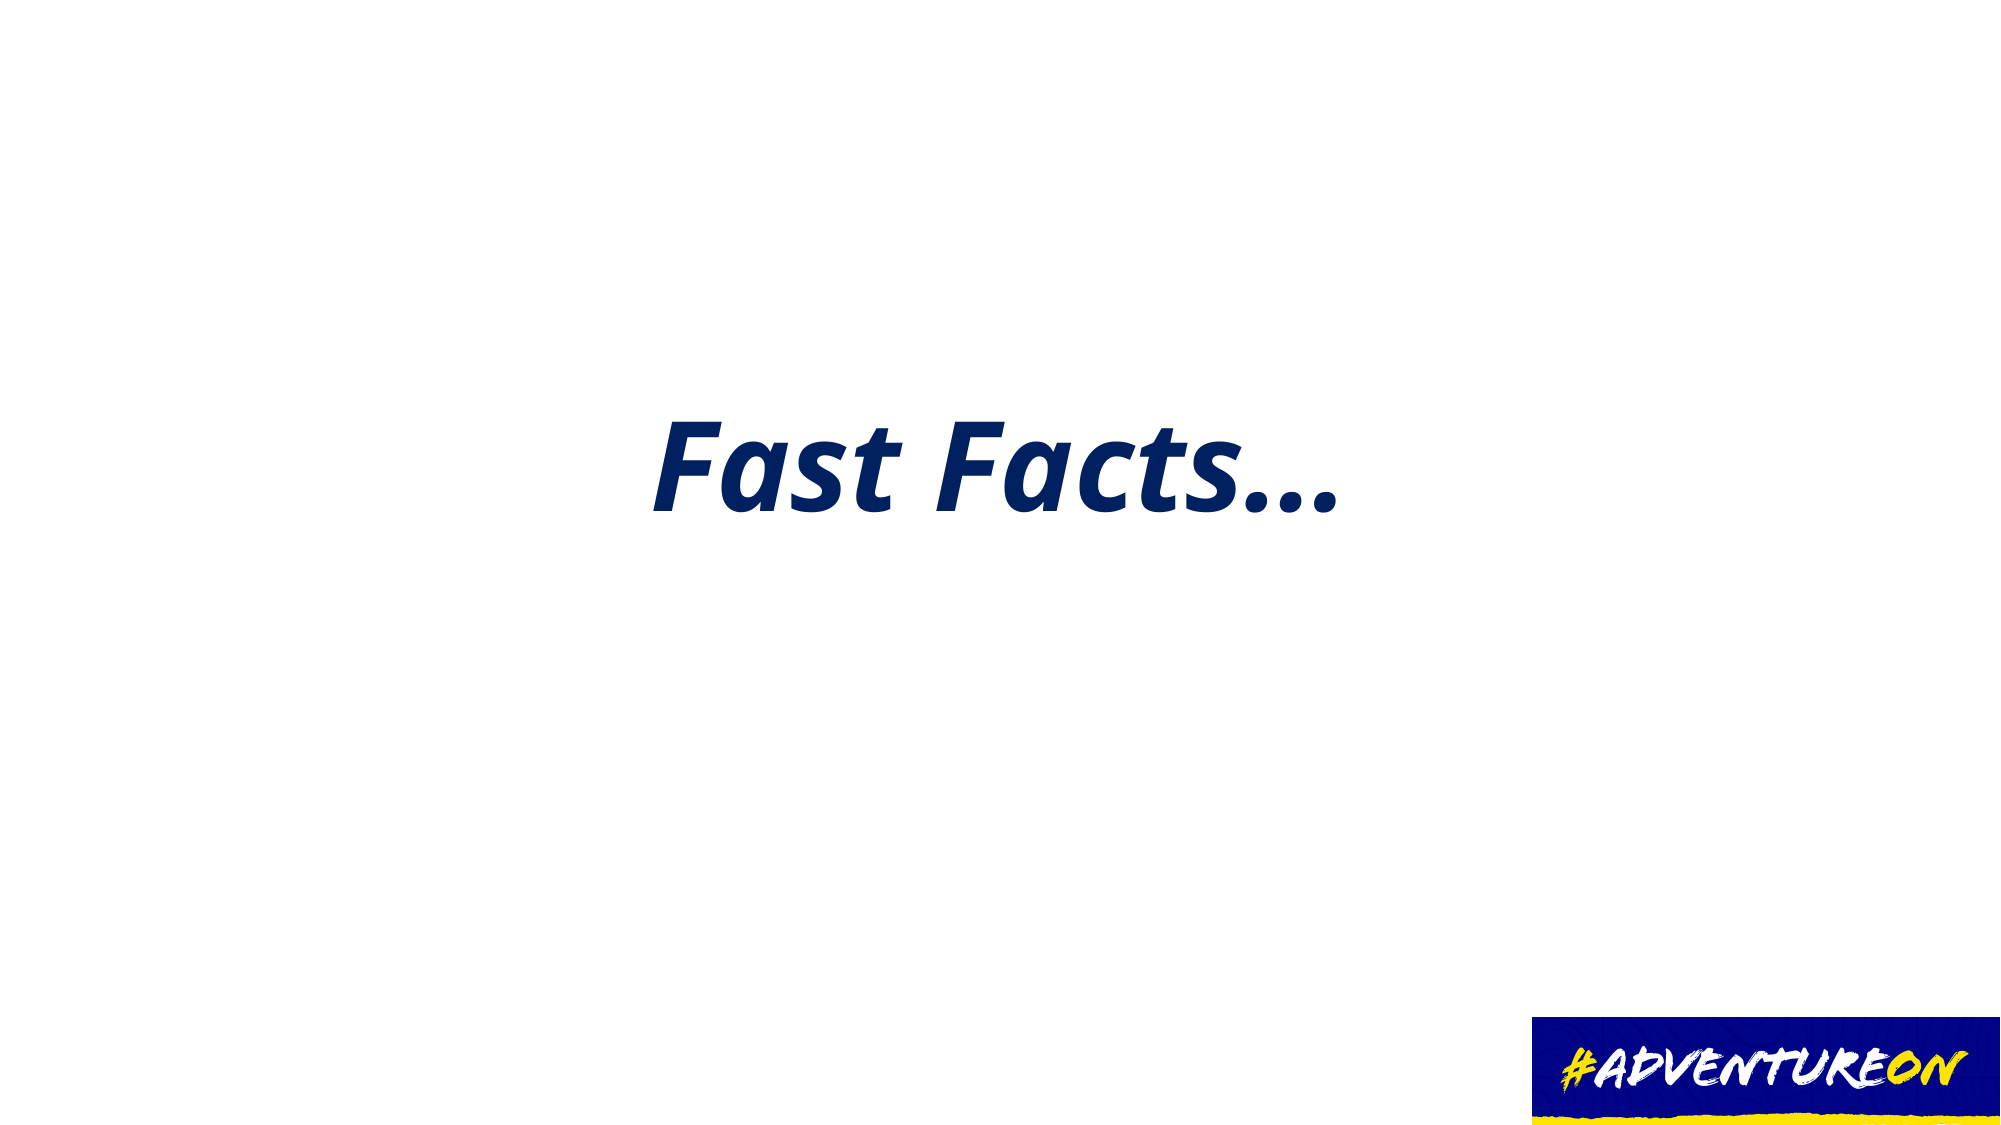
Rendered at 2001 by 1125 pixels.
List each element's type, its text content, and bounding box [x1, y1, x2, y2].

title Fast Facts… [249, 154, 1750, 547]
picture [1532, 1017, 2000, 1125]
